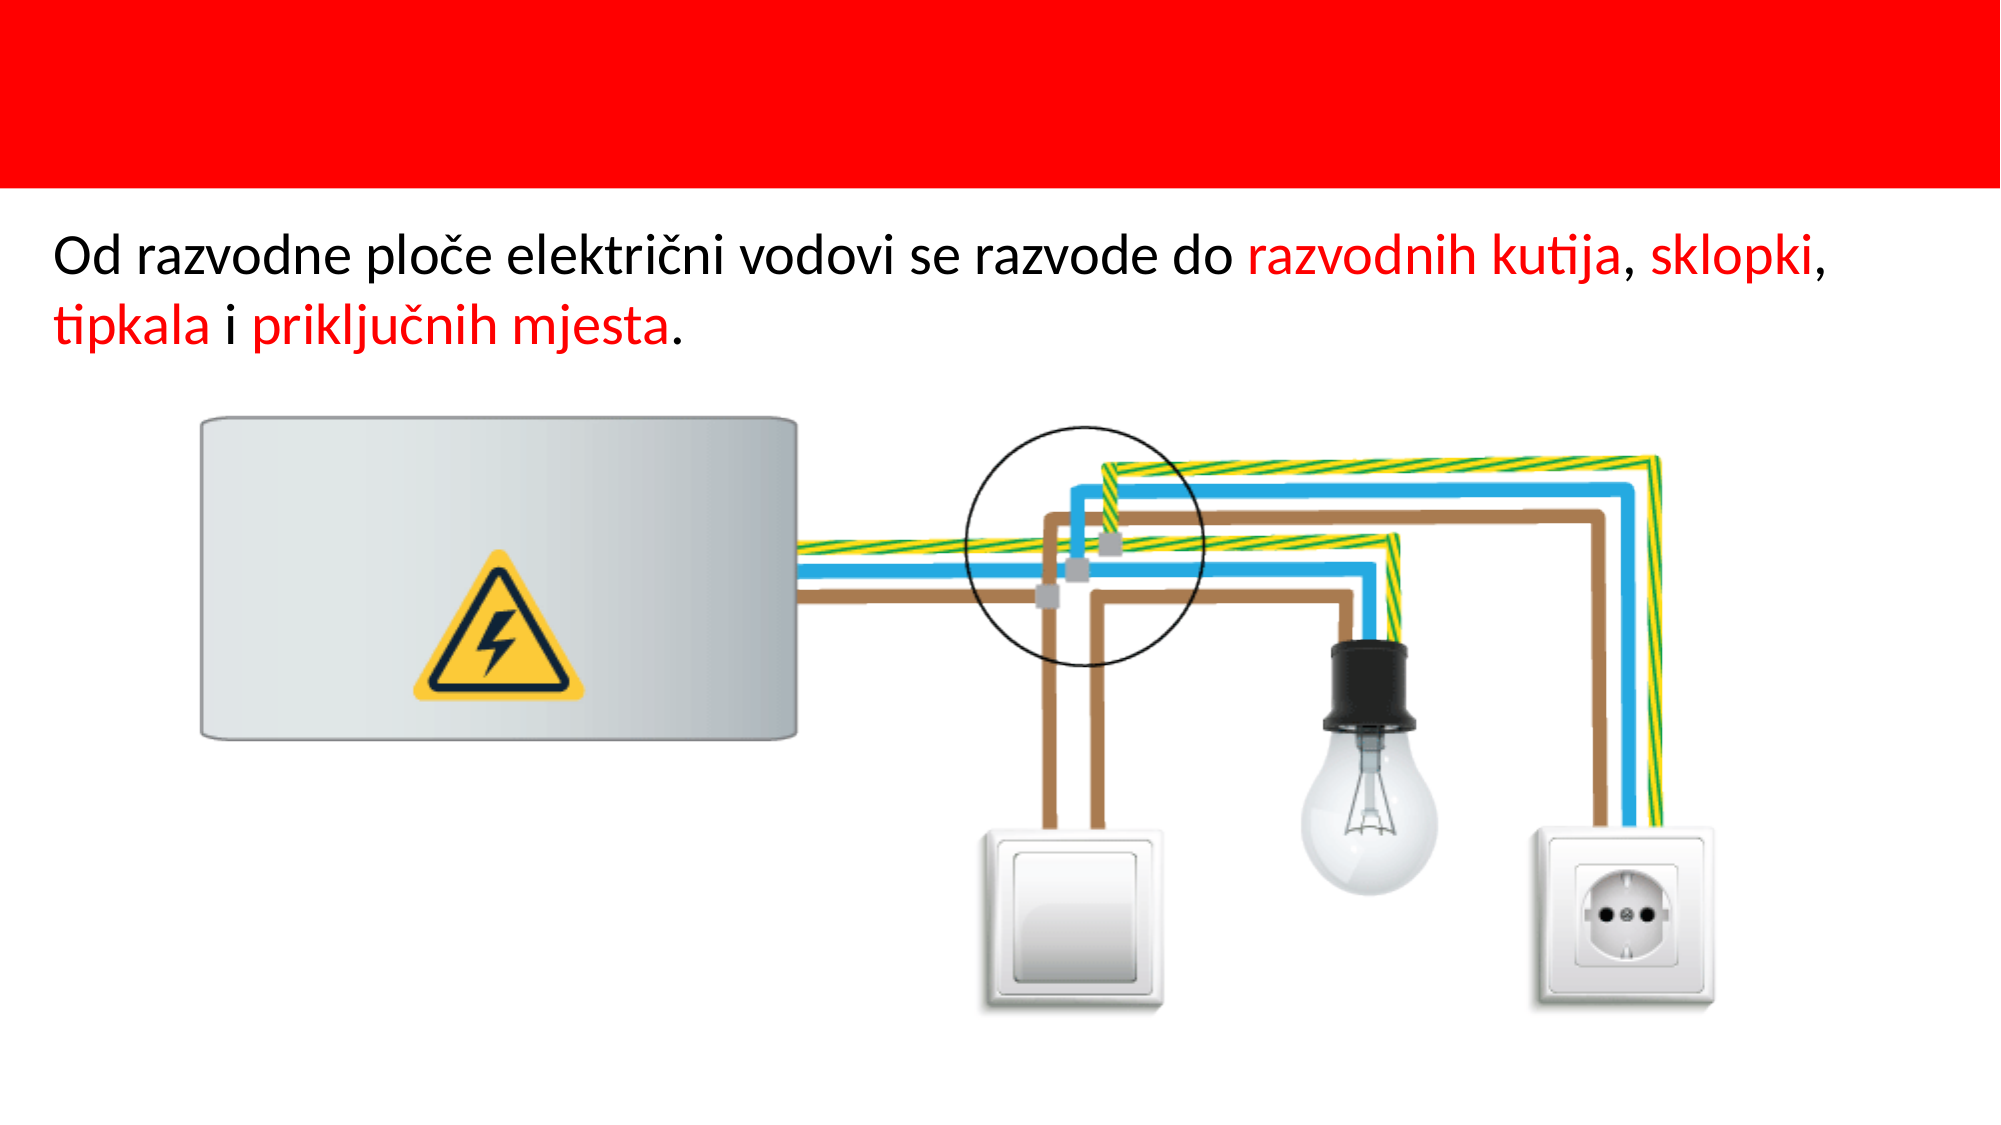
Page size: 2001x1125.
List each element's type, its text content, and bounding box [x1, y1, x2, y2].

text_box Od razvodne ploče električni vodovi se razvode do razvodnih kutija, sklopki, tipkala i priključnih mjesta. [39, 208, 1913, 364]
picture [170, 380, 1741, 1038]
